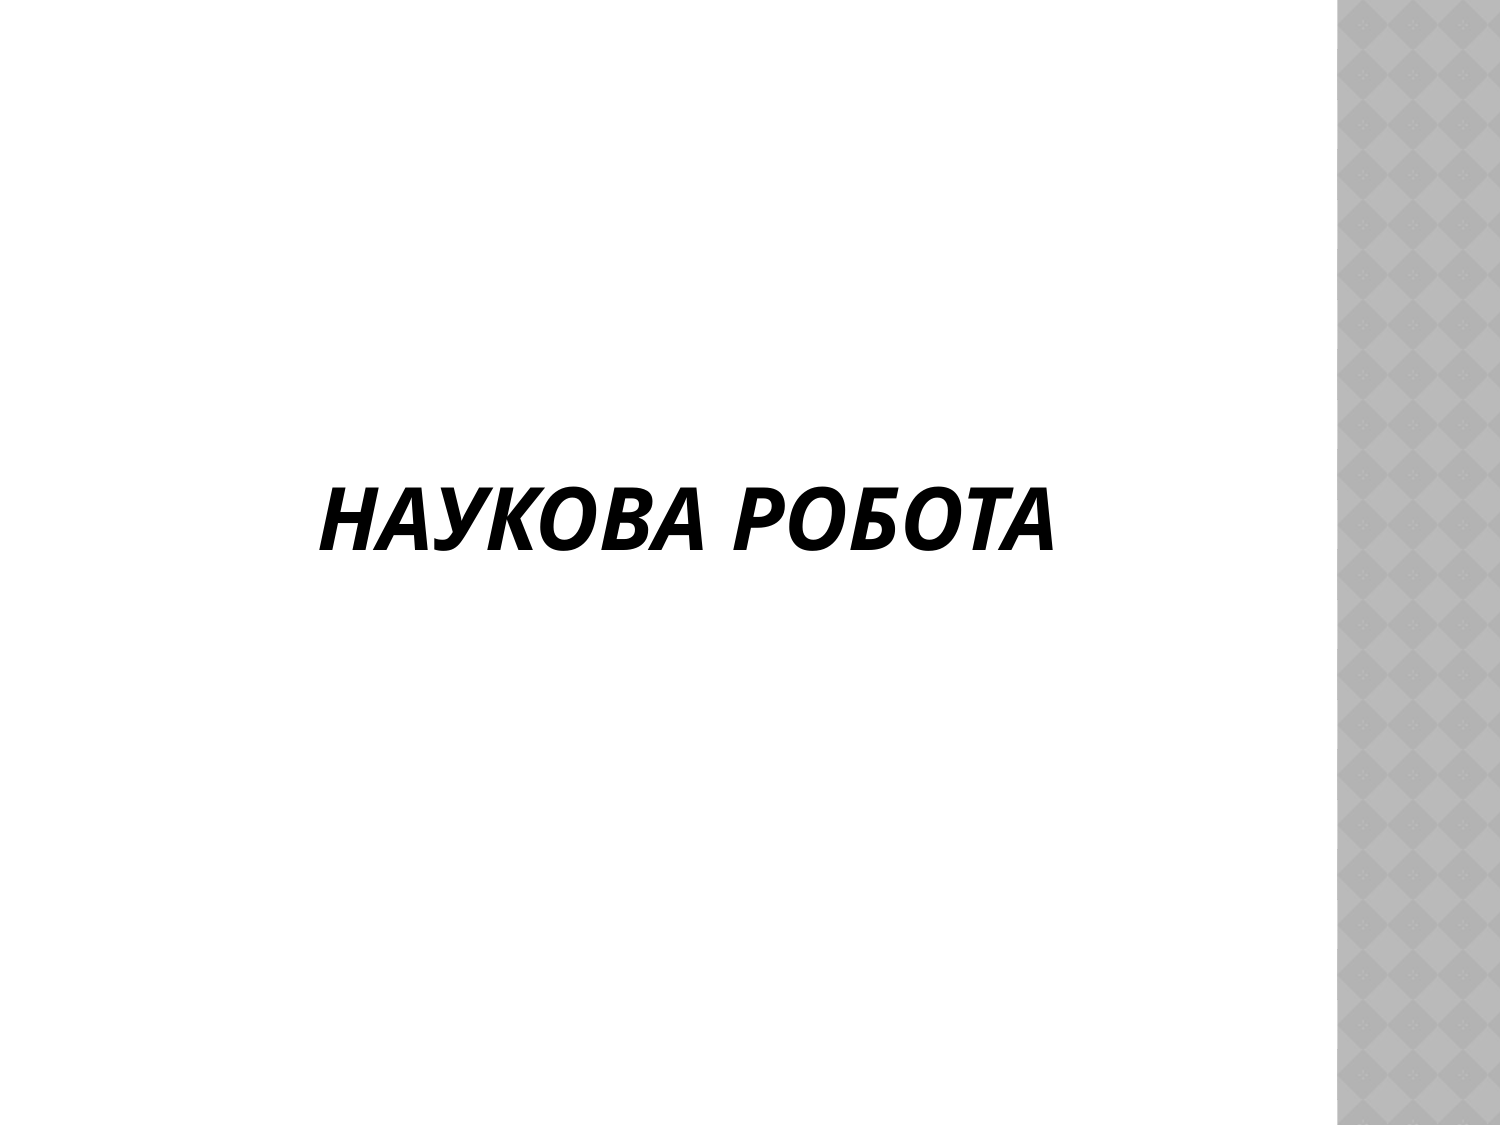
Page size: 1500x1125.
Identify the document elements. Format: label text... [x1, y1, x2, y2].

title Наукова робота [174, 462, 1202, 687]
